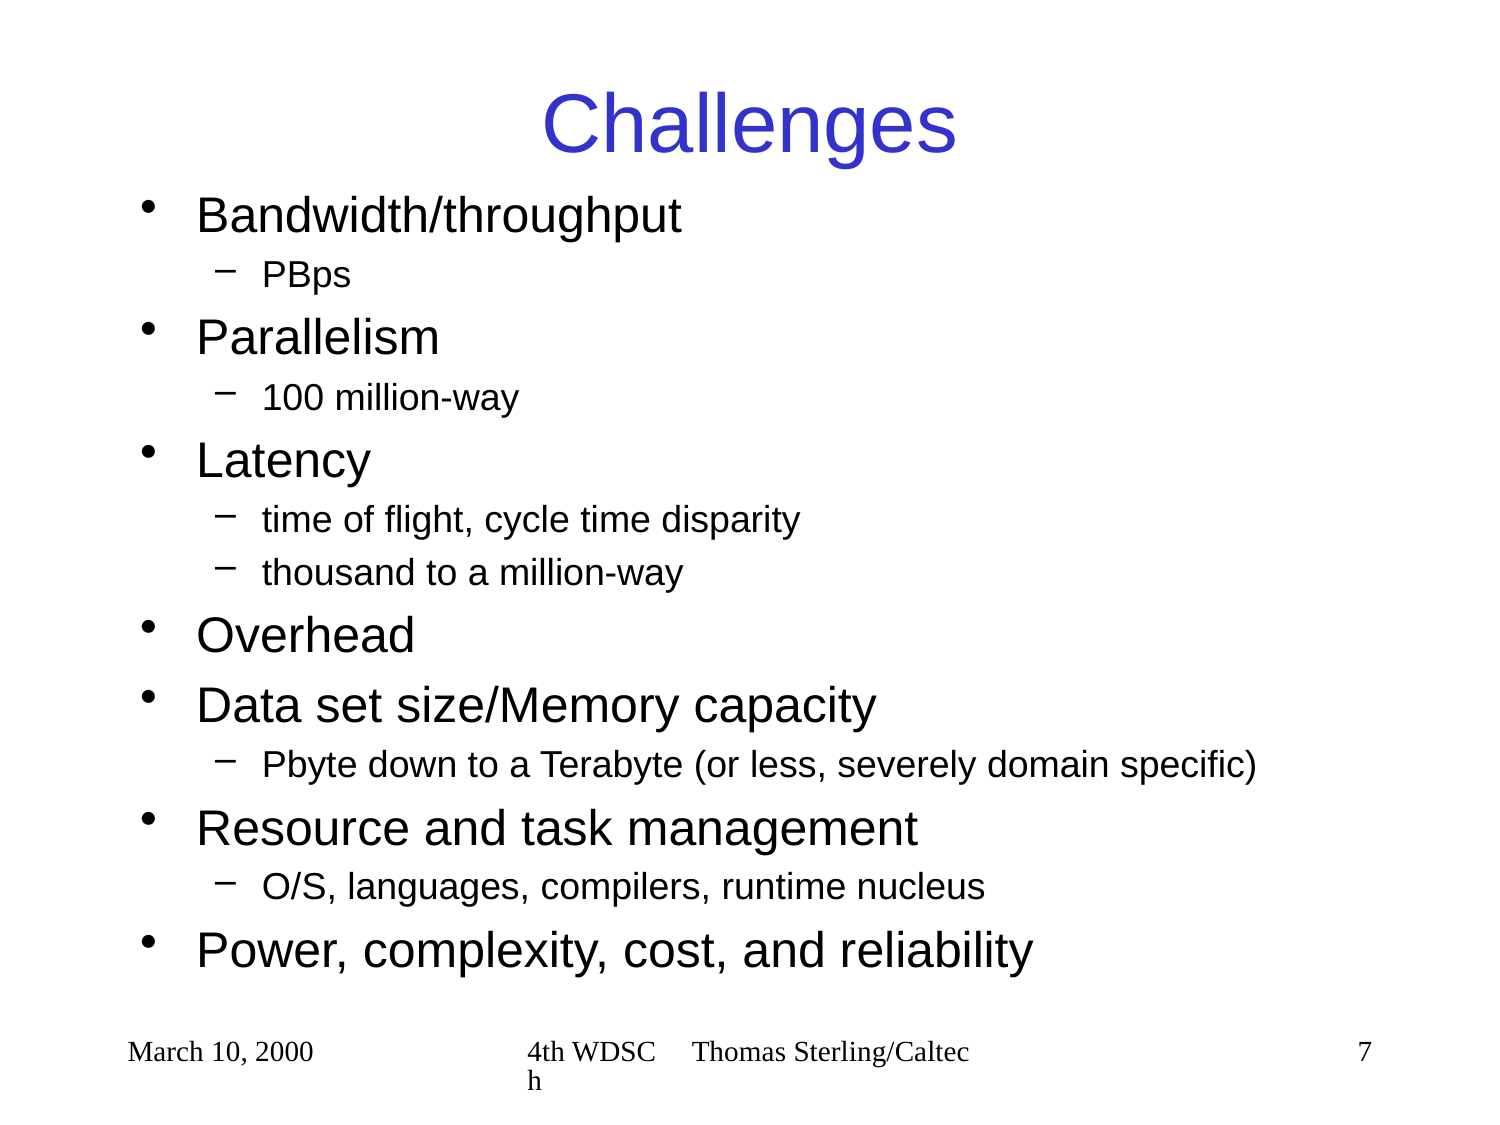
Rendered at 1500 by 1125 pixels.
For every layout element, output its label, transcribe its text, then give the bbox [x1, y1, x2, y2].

footer 4th WDSC Thomas Sterling/Caltech [512, 1025, 988, 1100]
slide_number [112, 1025, 425, 1100]
title Challenges [112, 24, 1388, 213]
list Bandwidth/throughput PBps Parallelism 100 million-way Latency time of flight, cycle time disparity thousand to a million-way Overhead Data set size/Memory capacity Pbyte down to a Terabyte (or less, severely domain specific) Resource and task management O/S, languages, compilers, runtime nucleus Power, complexity, cost, and reliability [125, 174, 1400, 1025]
slide_number 7 [1074, 1025, 1388, 1100]
